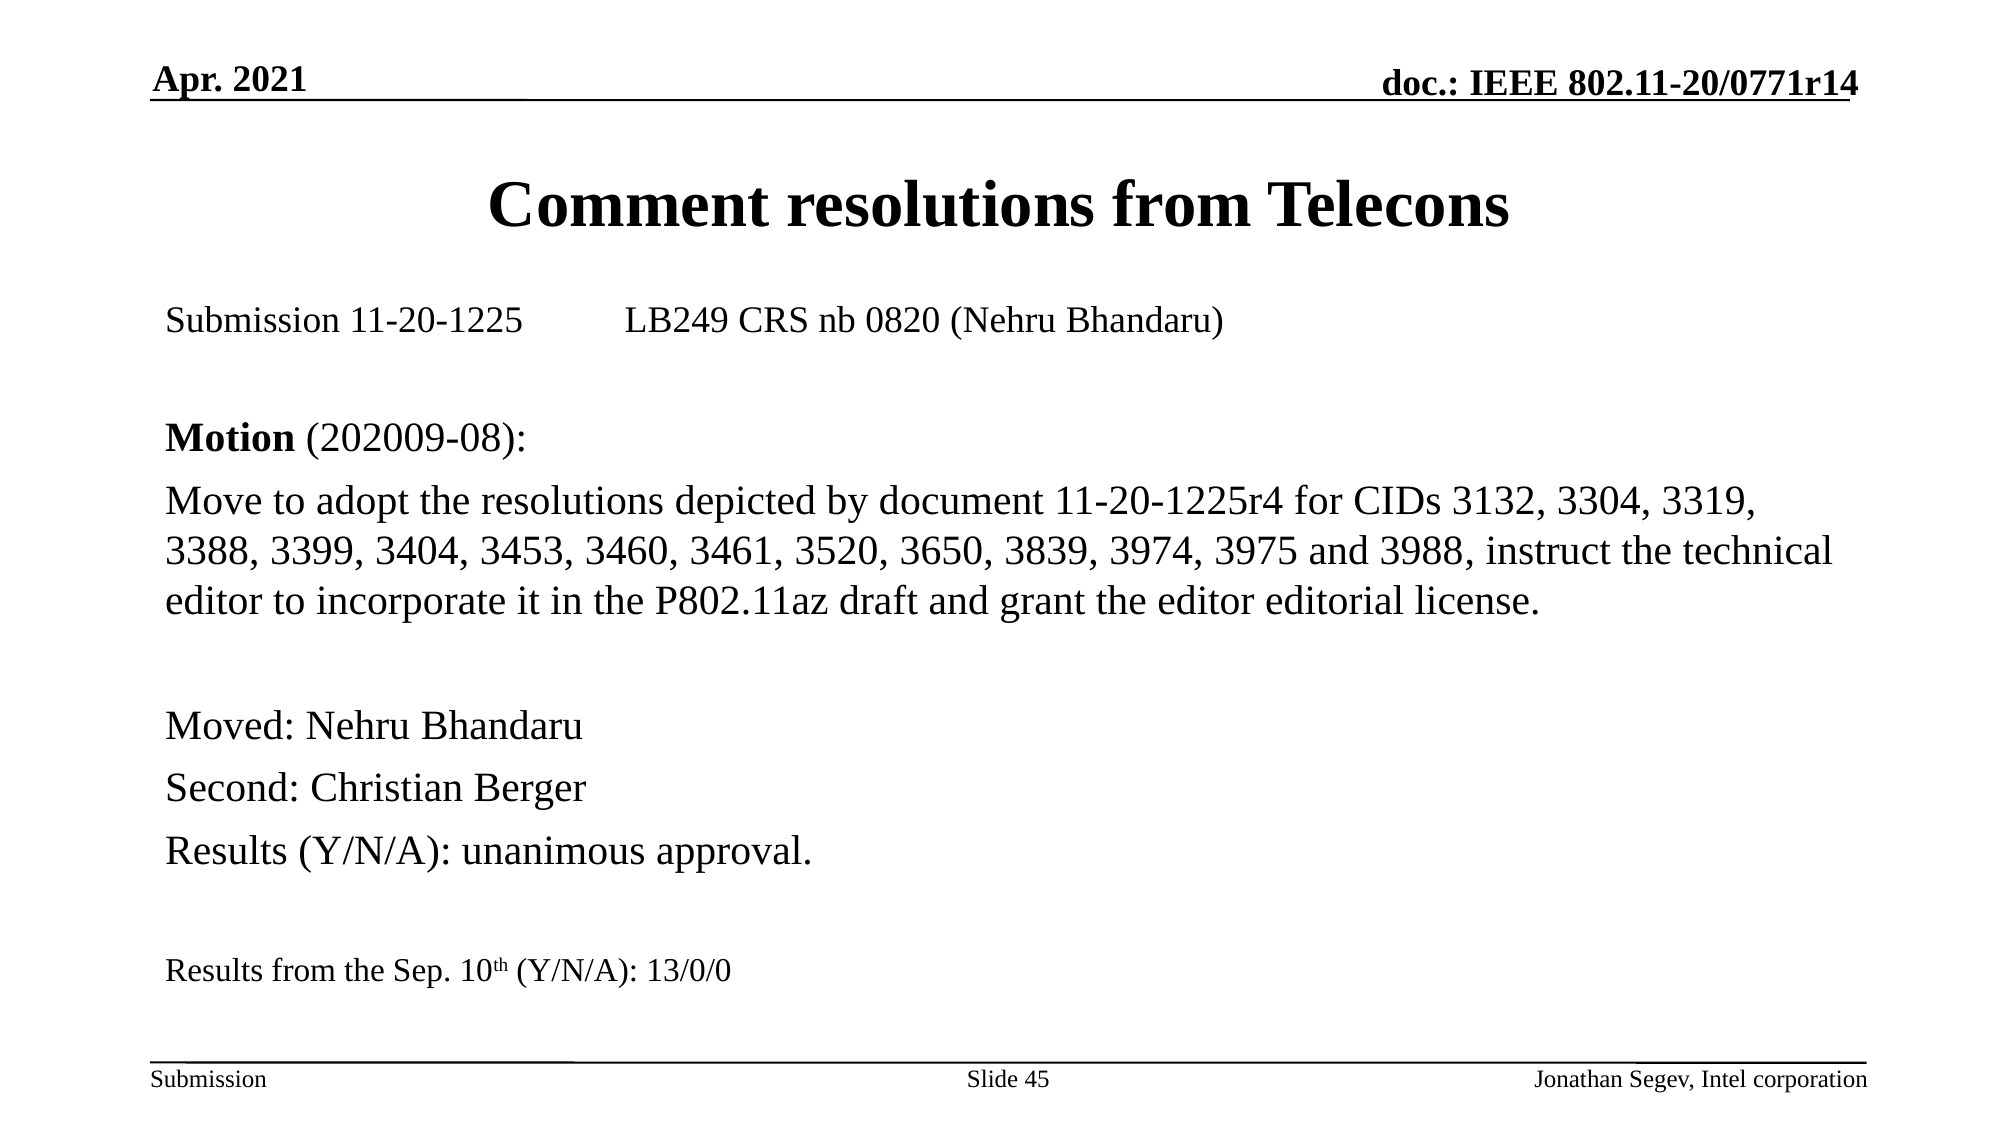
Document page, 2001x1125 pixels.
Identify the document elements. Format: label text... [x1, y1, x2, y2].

footer Jonathan Segev, Intel corporation [1171, 1061, 1869, 1093]
slide_number Slide 45 [950, 1061, 1067, 1123]
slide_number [152, 54, 563, 100]
list Submission 11-20-1225 LB249 CRS nb 0820 (Nehru Bhandaru) Motion (202009-08): Move to adopt the resolutions depicted by document 11-20-1225r4 for CIDs 3132, 3304, 3319, 3388, 3399, 3404, 3453, 3460, 3461, 3520, 3650, 3839, 3974, 3975 and 3988, instruct the technical editor to incorporate it in the P802.11az draft and grant the editor editorial license. Moved: Nehru Bhandaru Second: Christian Berger Results (Y/N/A): unanimous approval. Results from the Sep. 10th (Y/N/A): 13/0/0 [149, 286, 1850, 1000]
title Comment resolutions from Telecons [149, 112, 1850, 286]
